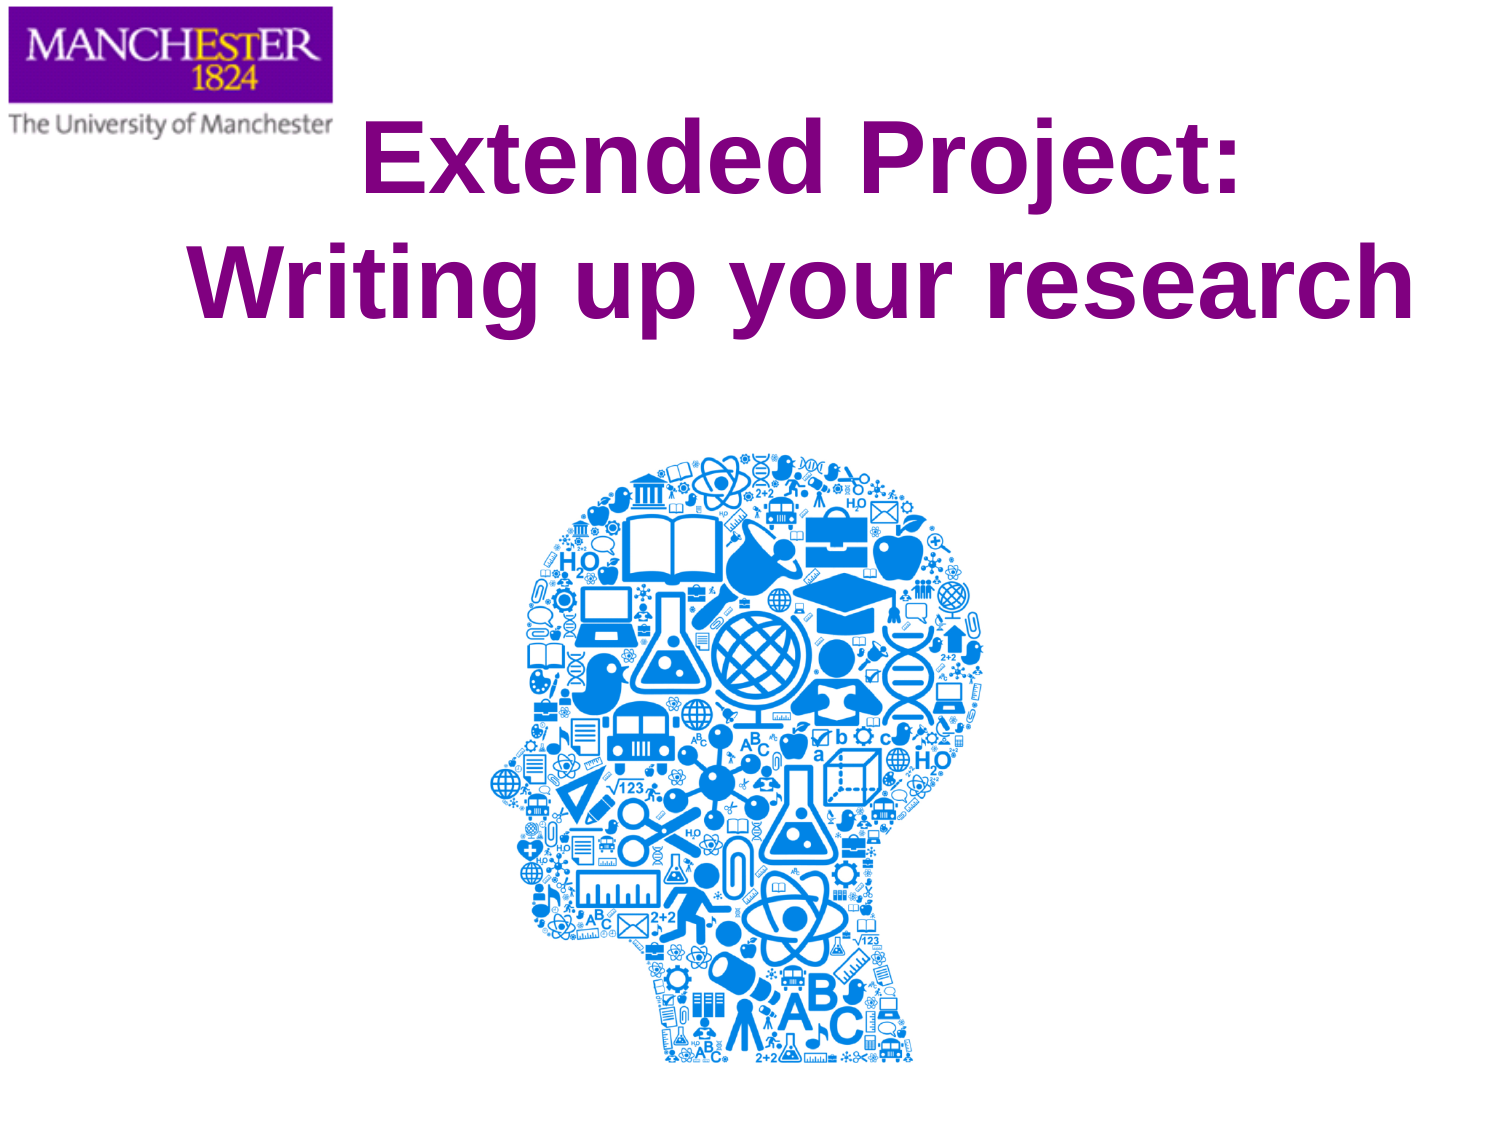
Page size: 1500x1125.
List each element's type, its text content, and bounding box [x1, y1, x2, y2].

picture [4, 0, 337, 150]
picture [430, 385, 1035, 1063]
text_box Extended Project: Writing up your research [170, 82, 1435, 598]
